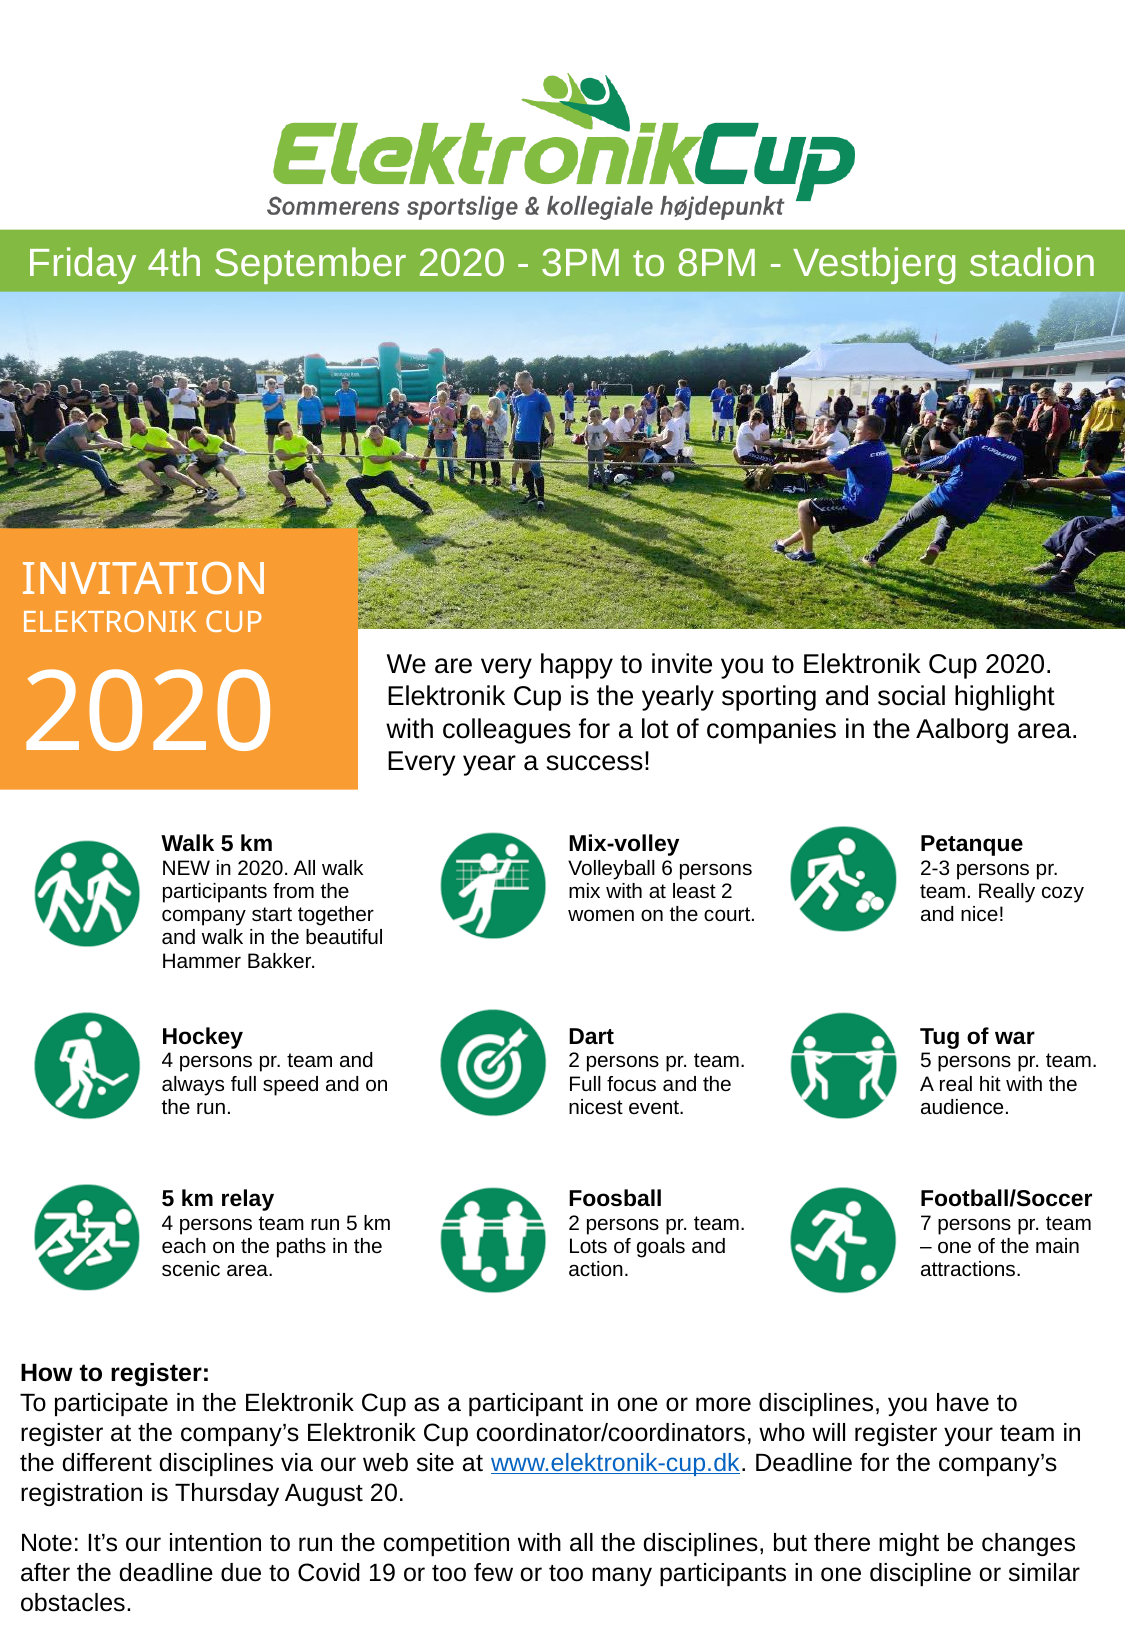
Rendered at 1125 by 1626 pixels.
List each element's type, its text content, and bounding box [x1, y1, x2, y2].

picture [0, 290, 1125, 629]
picture [31, 837, 143, 950]
table_cell Hockey 4 persons pr. team and always full speed and on the run. [147, 991, 409, 1153]
table_cell [5, 1153, 147, 1349]
picture [436, 1184, 549, 1296]
text_box We are very happy to invite you to Elektronik Cup 2020. Elektronik Cup is the yearly sporting and social highlight with colleagues for a lot of companies in the Aalborg area. Every year a success! [371, 638, 1112, 784]
picture [787, 1184, 899, 1296]
picture [787, 1009, 900, 1122]
table_header [786, 823, 905, 991]
table_cell [786, 1153, 905, 1349]
picture [787, 823, 900, 935]
table_header [5, 823, 147, 991]
picture [436, 1006, 549, 1119]
text_box How to register: To participate in the Elektronik Cup as a participant in one or more disciplines, you have to register at the company’s Elektronik Cup coordinator/coordinators, who will register your team in the different disciplines via our web site at www.elektronik-cup.dk. Deadline for the company’s registration is Thursday August 20. [5, 1349, 1112, 1514]
table_header Petanque 2-3 persons pr. team. Really cozy and nice! [905, 823, 1120, 991]
table_header Mix-volley Volleyball 6 persons mix with at least 2 women on the court. [553, 823, 786, 991]
text_box Friday 4th September 2020 - 3PM to 8PM - Vestbjerg stadion [0, 229, 1125, 290]
table_cell [786, 991, 905, 1153]
picture [31, 1009, 143, 1122]
picture [31, 1181, 143, 1294]
table_cell Tug of war 5 persons pr. team. A real hit with the audience. [905, 991, 1120, 1153]
table_cell Dart 2 persons pr. team. Full focus and the nicest event. [553, 991, 786, 1153]
picture [436, 829, 549, 942]
table_cell [409, 1153, 553, 1349]
text_box INVITATION ELEKTRONIK CUP 2020 [0, 629, 358, 790]
text_box Note: It’s our intention to run the competition with all the disciplines, but there might be changes after the deadline due to Covid 19 or too few or too many participants in one discipline or similar obstacles. [5, 1518, 1125, 1624]
table_cell Football/Soccer 7 persons pr. team – one of the main attractions. [905, 1153, 1120, 1453]
table_header [409, 823, 553, 991]
table_header Walk 5 km NEW in 2020. All walk participants from the company start together and walk in the beautiful Hammer Bakker. [147, 823, 409, 991]
picture [263, 68, 862, 226]
table_cell [5, 991, 147, 1153]
table_cell Foosball 2 persons pr. team. Lots of goals and action. [553, 1153, 786, 1349]
table_cell [409, 991, 553, 1153]
table_cell 5 km relay 4 persons team run 5 km each on the paths in the scenic area. [147, 1153, 409, 1349]
